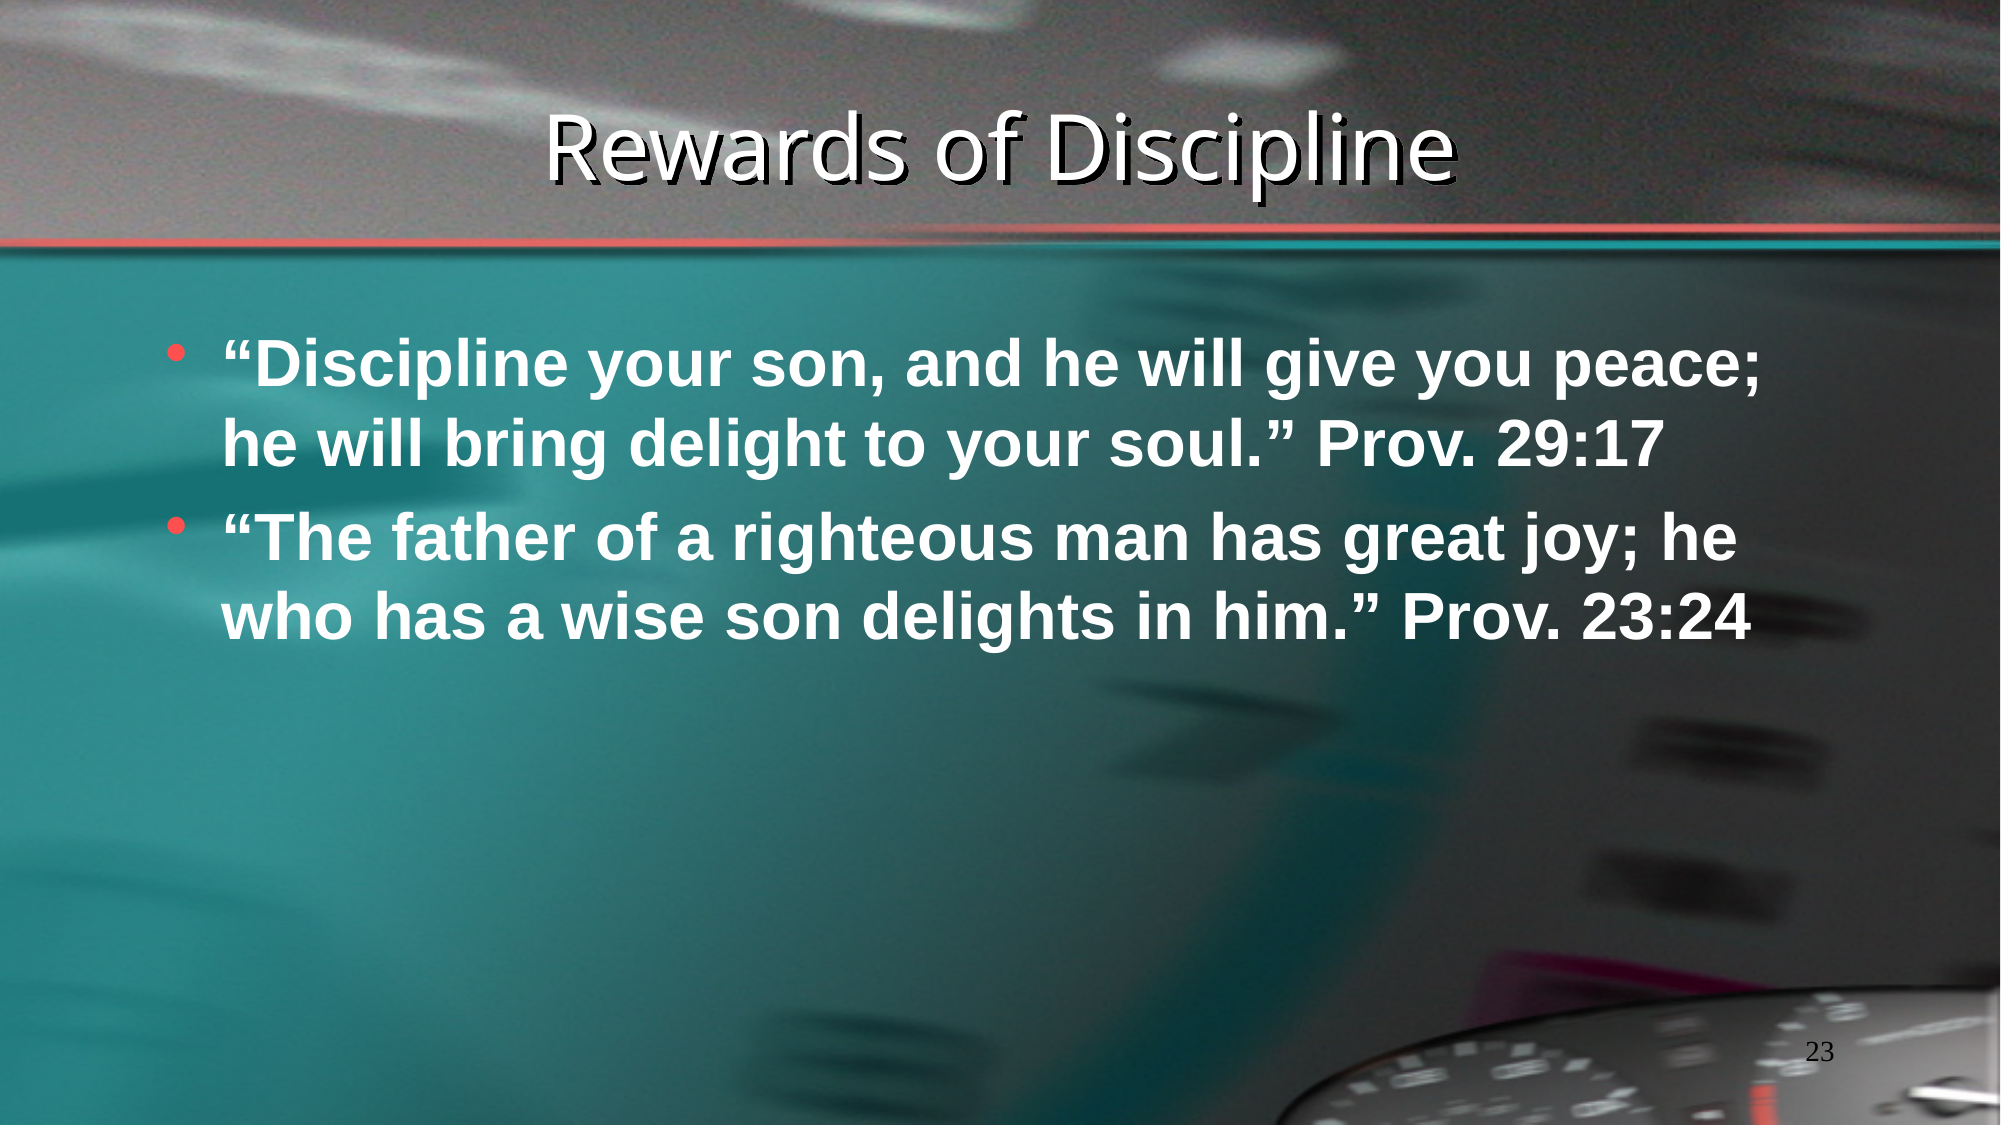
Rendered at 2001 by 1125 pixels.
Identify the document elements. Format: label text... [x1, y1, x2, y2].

list “Discipline your son, and he will give you peace; he will bring delight to your soul.” Prov. 29:17 “The father of a righteous man has great joy; he who has a wise son delights in him.” Prov. 23:24 [150, 312, 1850, 1000]
slide_number 23 [1433, 1025, 1850, 1100]
picture [0, 0, 2001, 1125]
title Rewards of Discipline [150, 50, 1850, 238]
